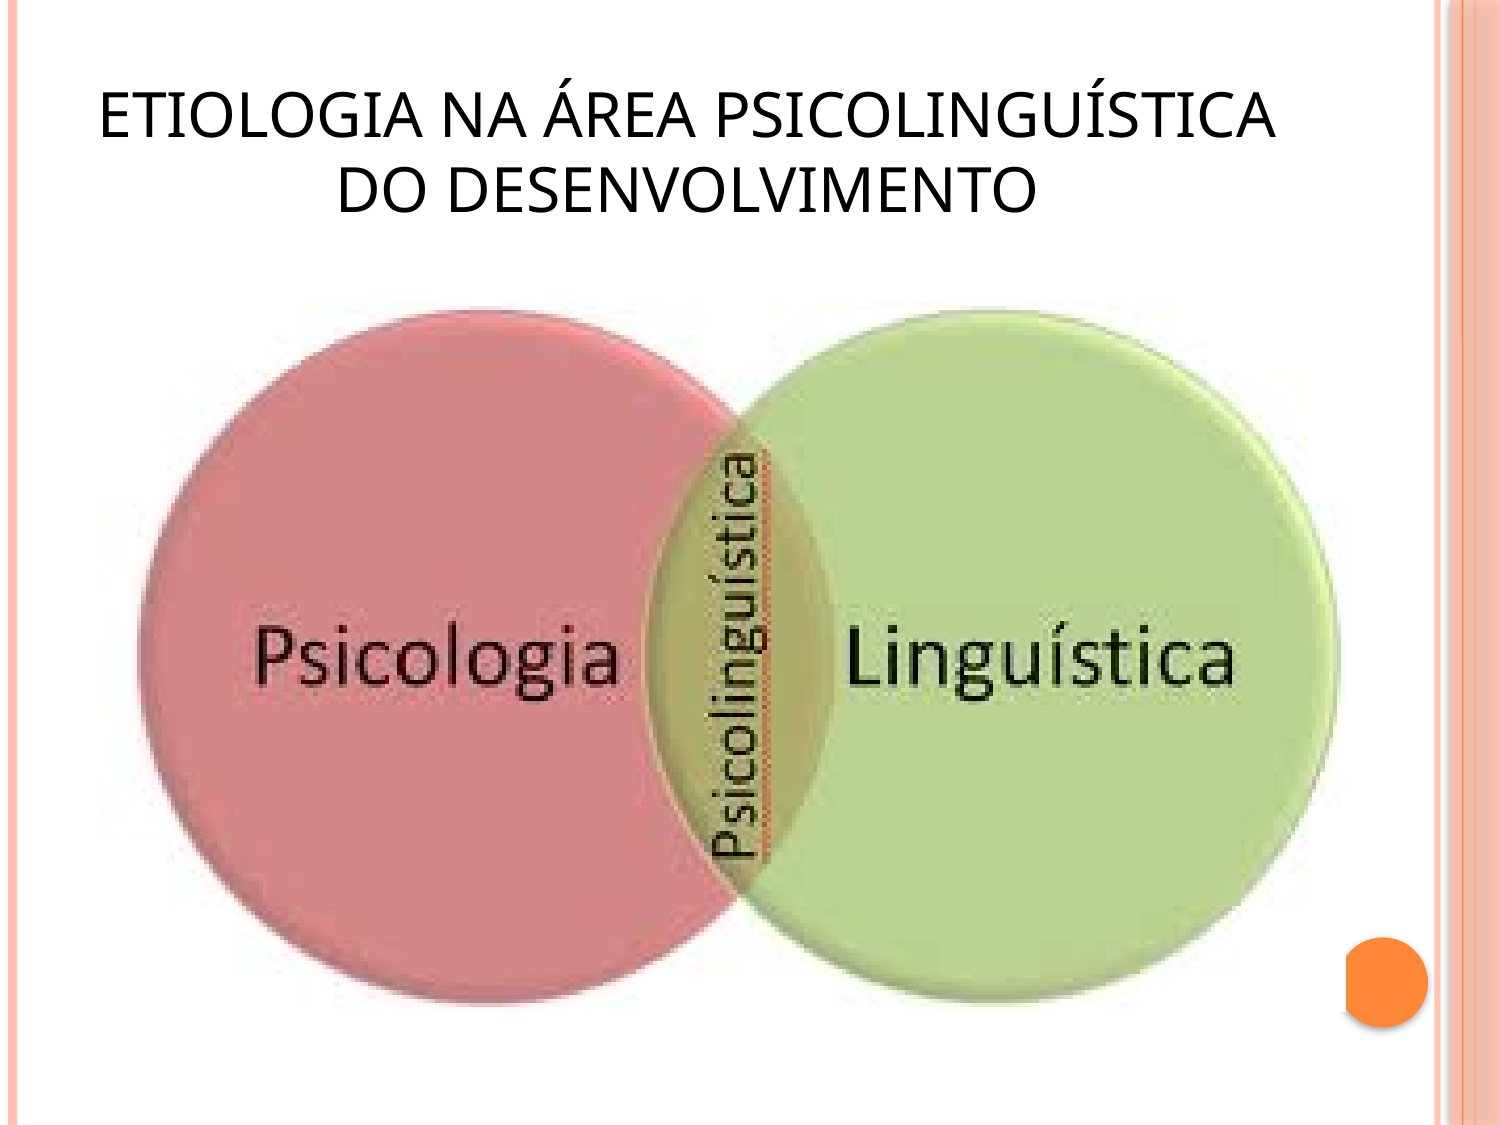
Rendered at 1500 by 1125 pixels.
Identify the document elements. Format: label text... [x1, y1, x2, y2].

title Etiologia na área Psicolinguística do desenvolvimento [75, 45, 1300, 233]
picture [99, 302, 1347, 1012]
